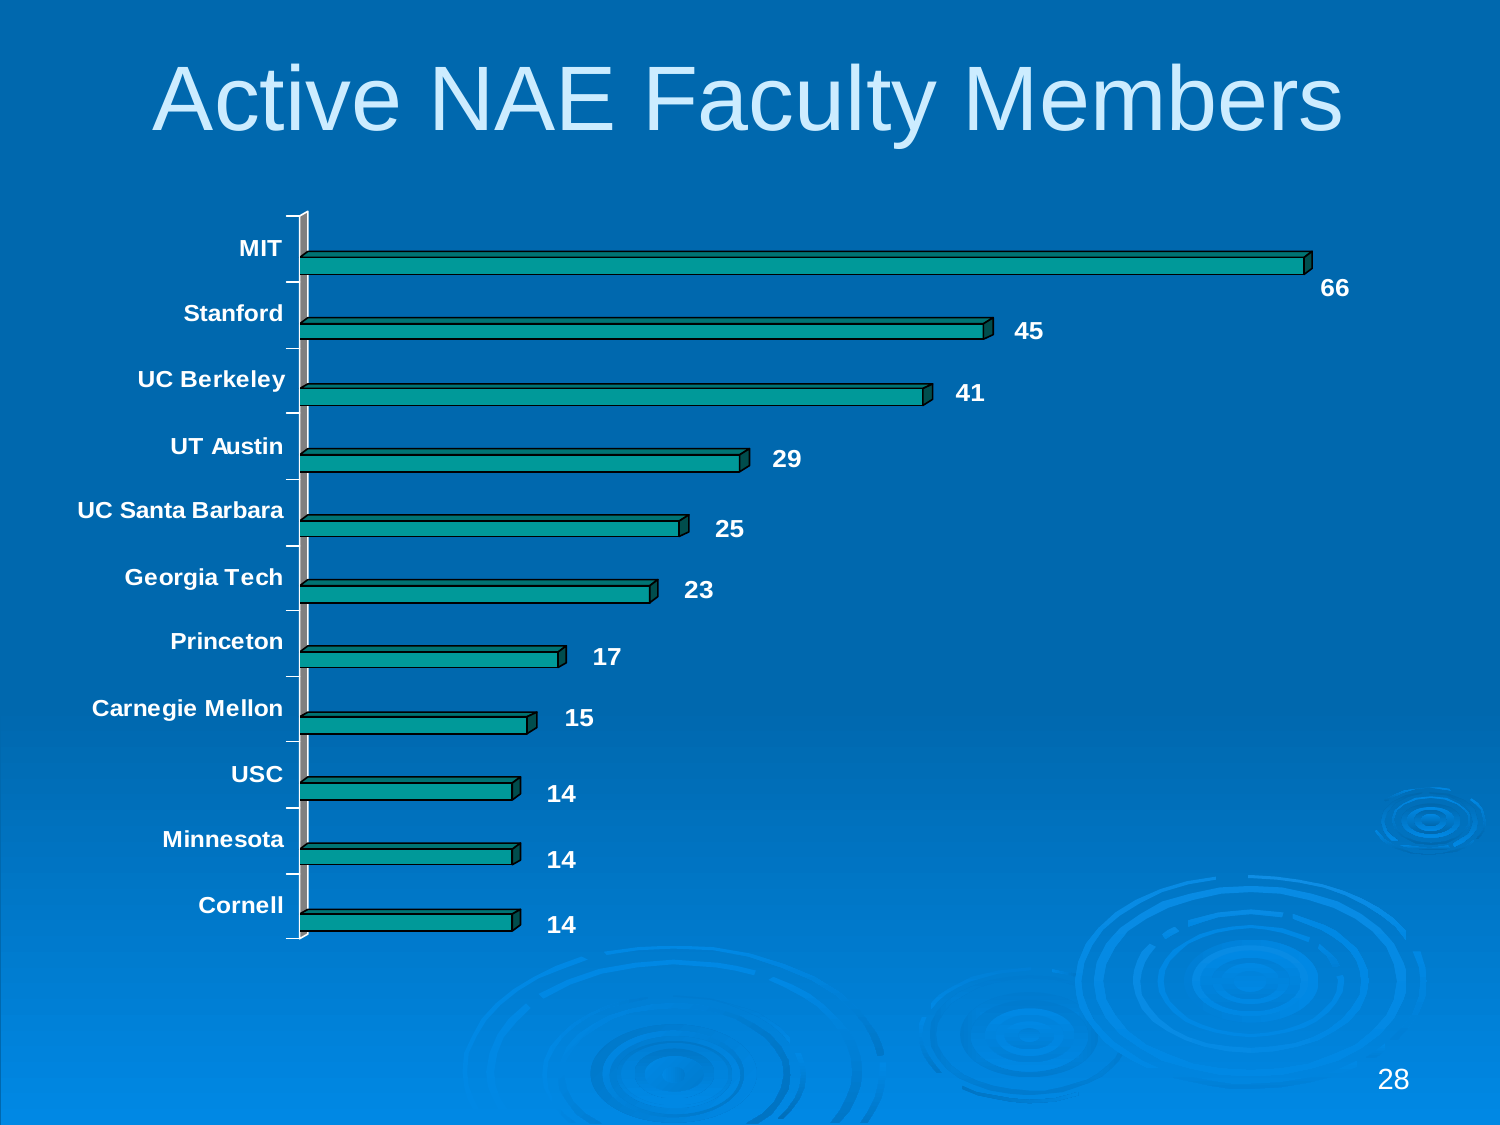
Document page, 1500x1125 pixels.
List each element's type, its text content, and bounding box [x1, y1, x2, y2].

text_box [62, 124, 1383, 1026]
slide_number 28 [1074, 1024, 1426, 1103]
title Active NAE Faculty Members [74, 0, 1426, 188]
